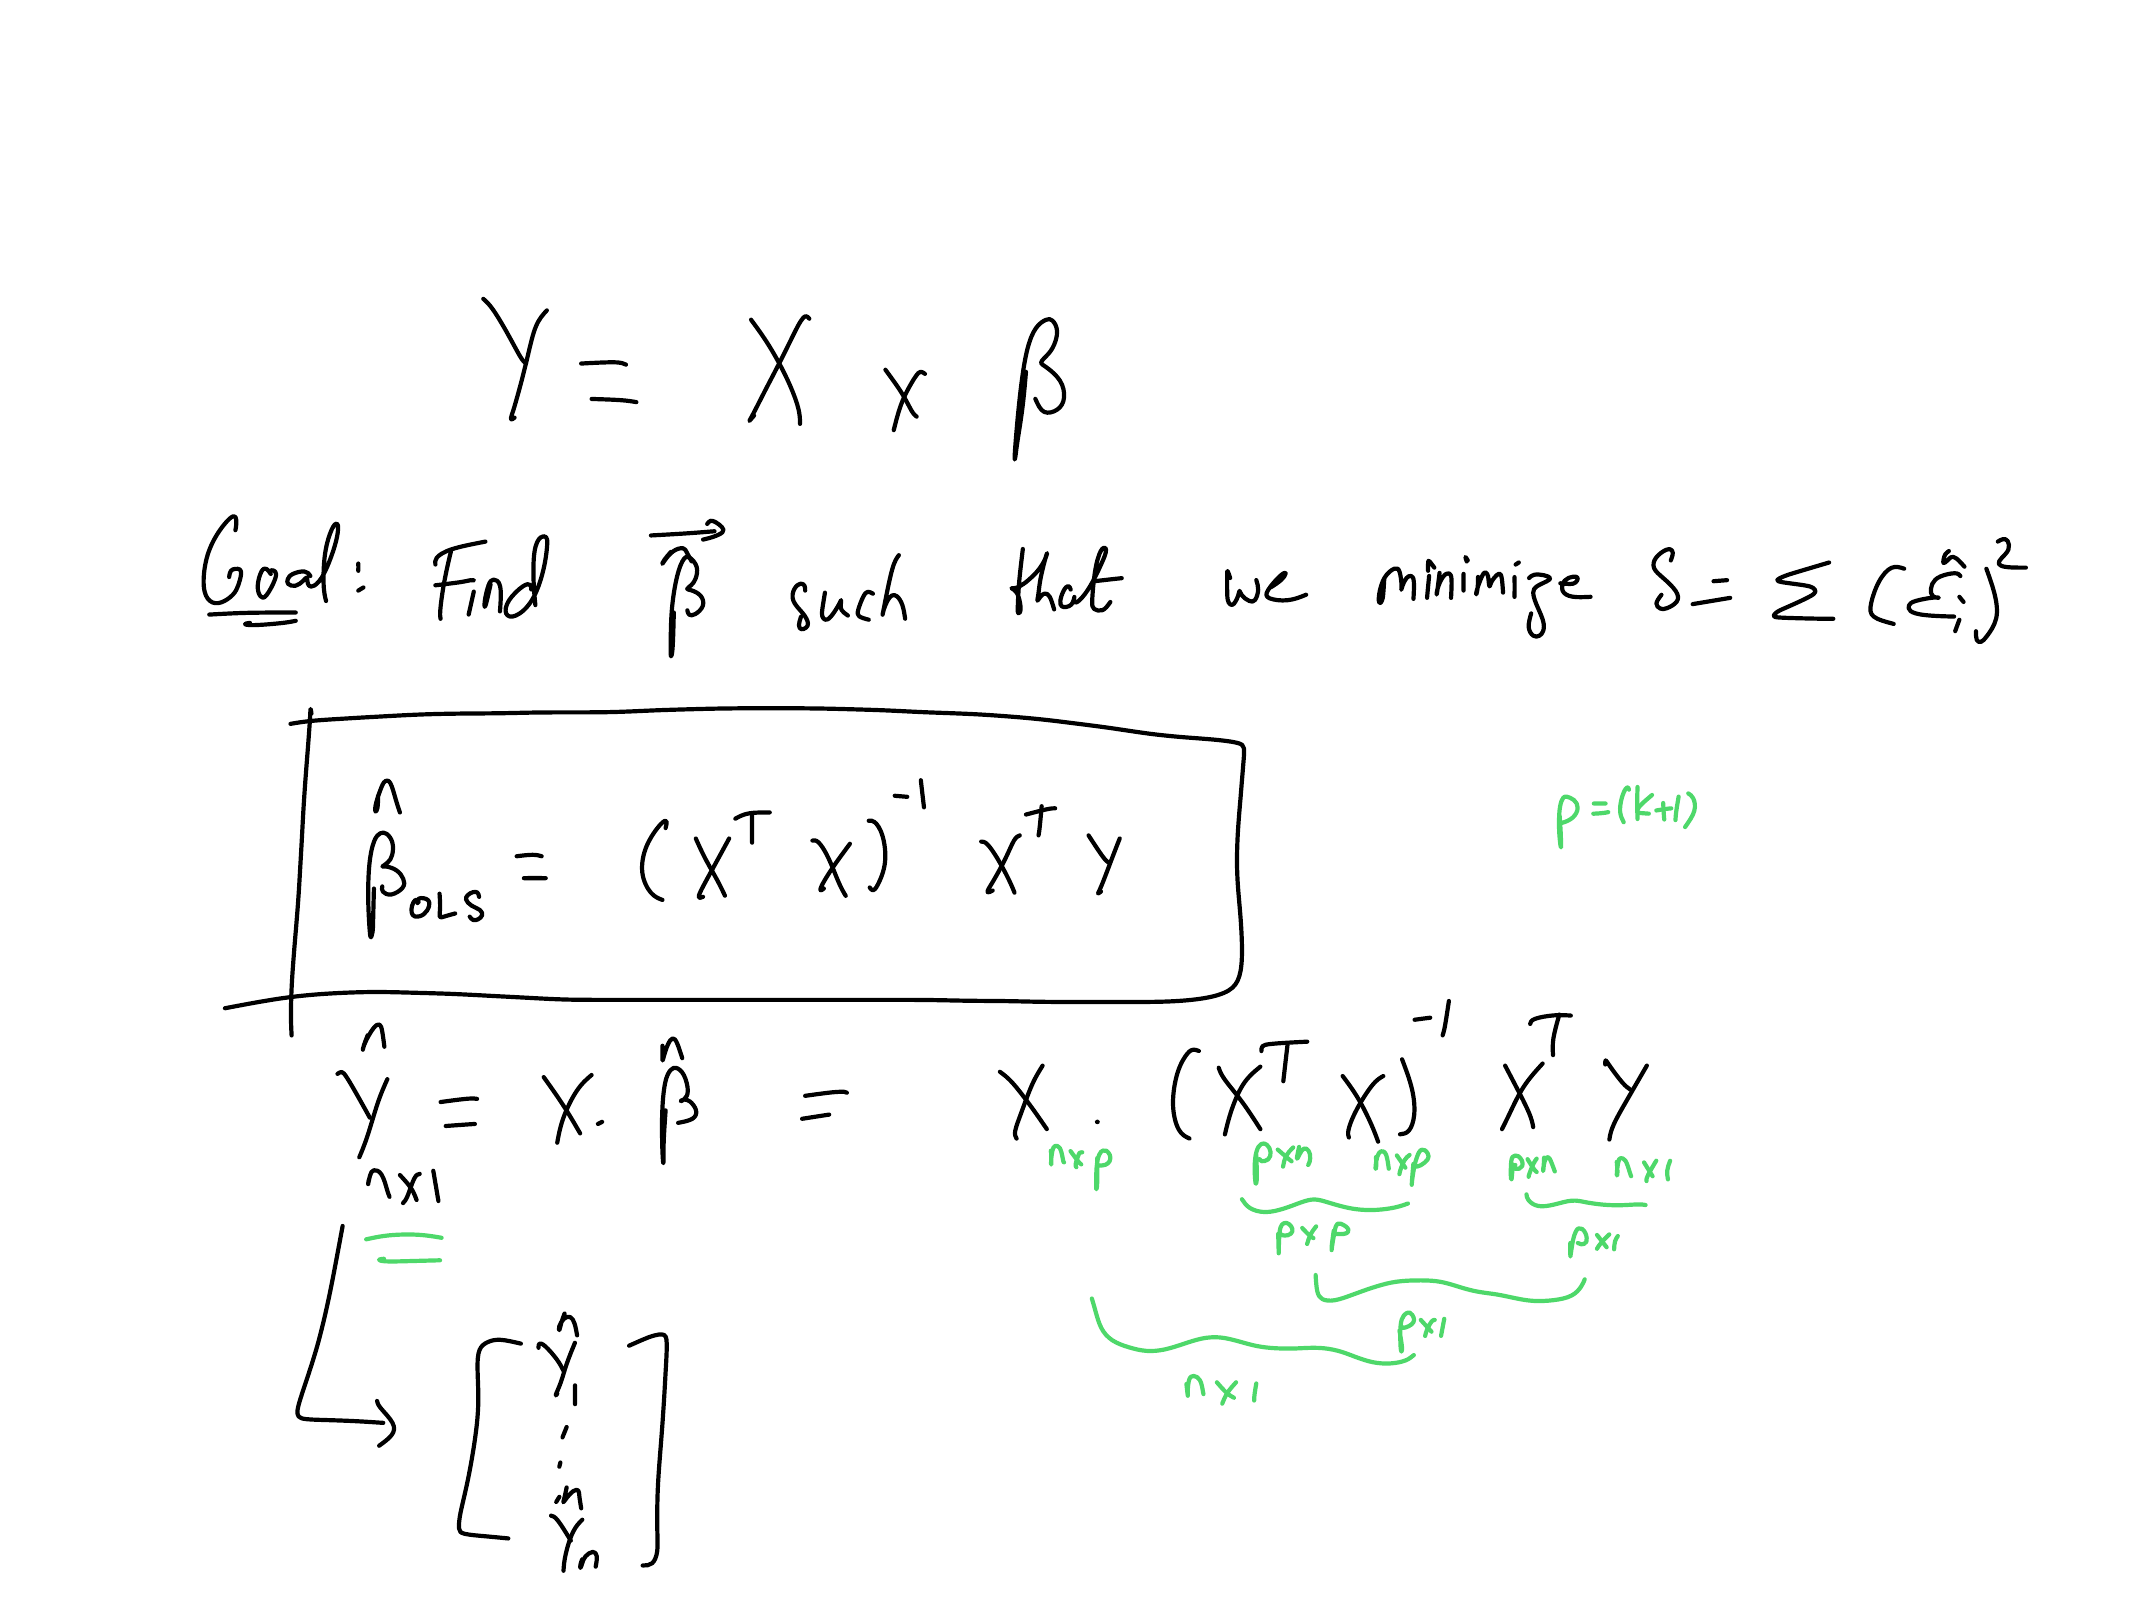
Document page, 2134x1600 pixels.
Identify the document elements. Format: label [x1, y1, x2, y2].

text_box [203, 298, 2027, 1572]
